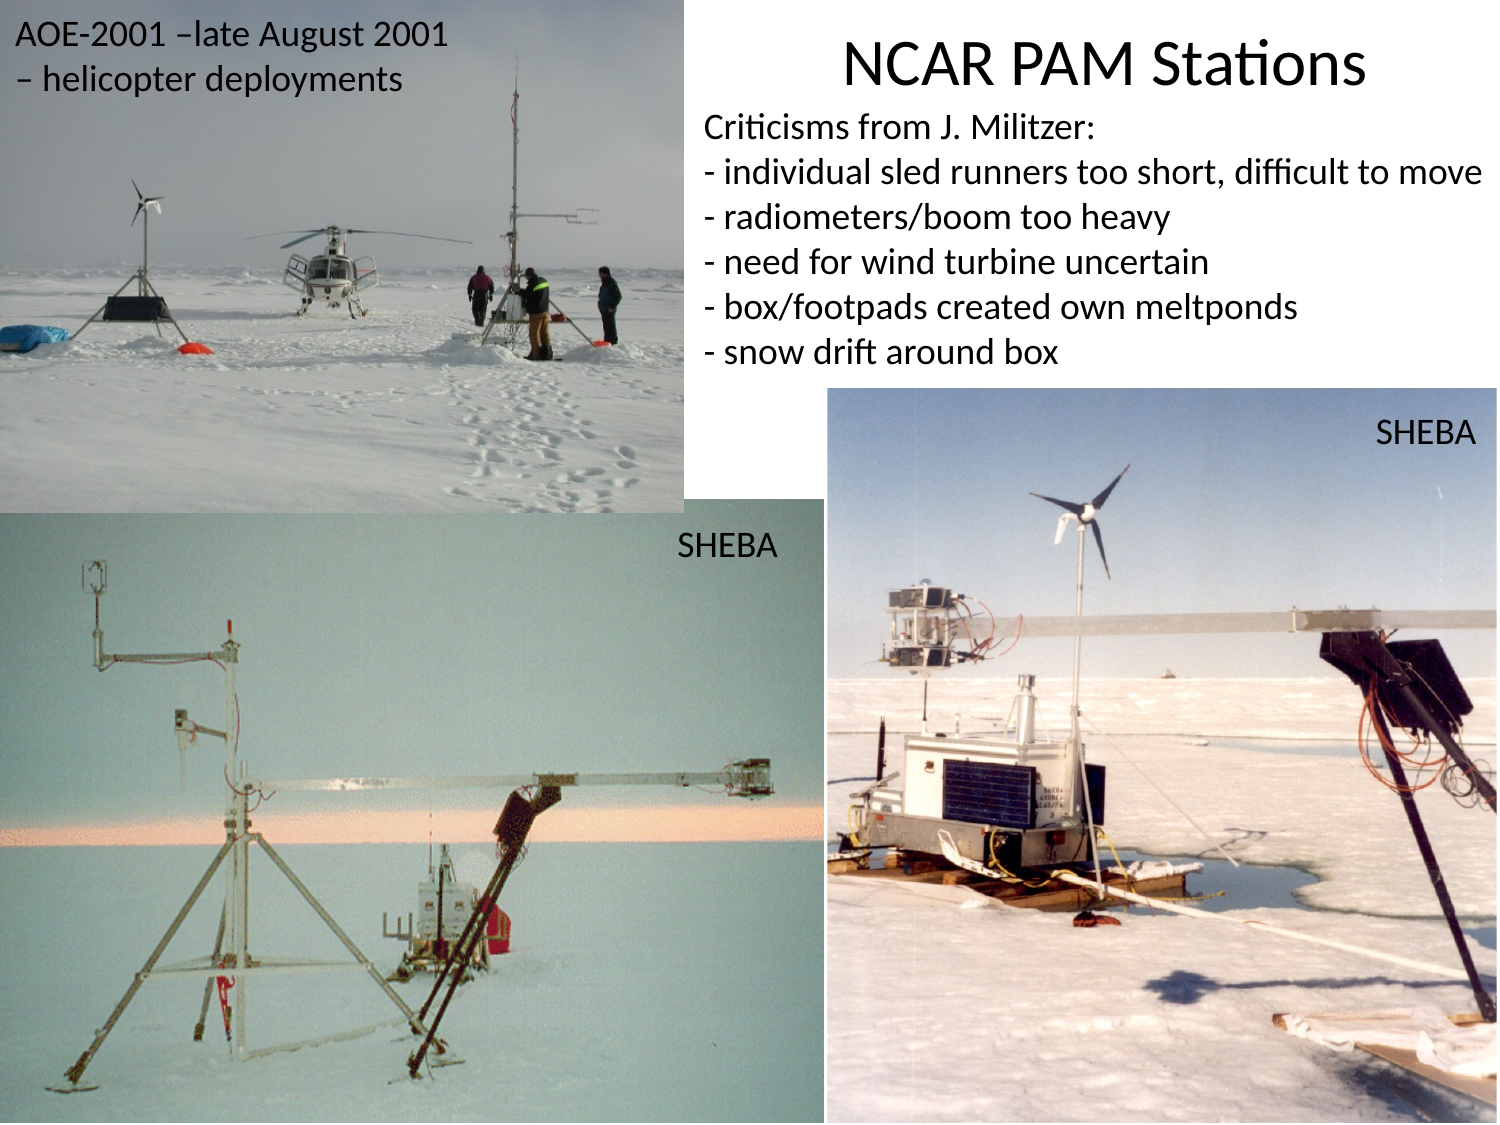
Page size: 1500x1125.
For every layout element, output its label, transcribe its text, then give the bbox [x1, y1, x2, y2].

text_box Criticisms from J. Militzer: - individual sled runners too short, difficult to move - radiometers/boom too heavy - need for wind turbine uncertain - box/footpads created own meltponds - snow drift around box [688, 94, 1500, 383]
text_box NCAR PAM Stations [827, 11, 1390, 94]
picture [827, 388, 1497, 1124]
picture [0, 0, 824, 1124]
